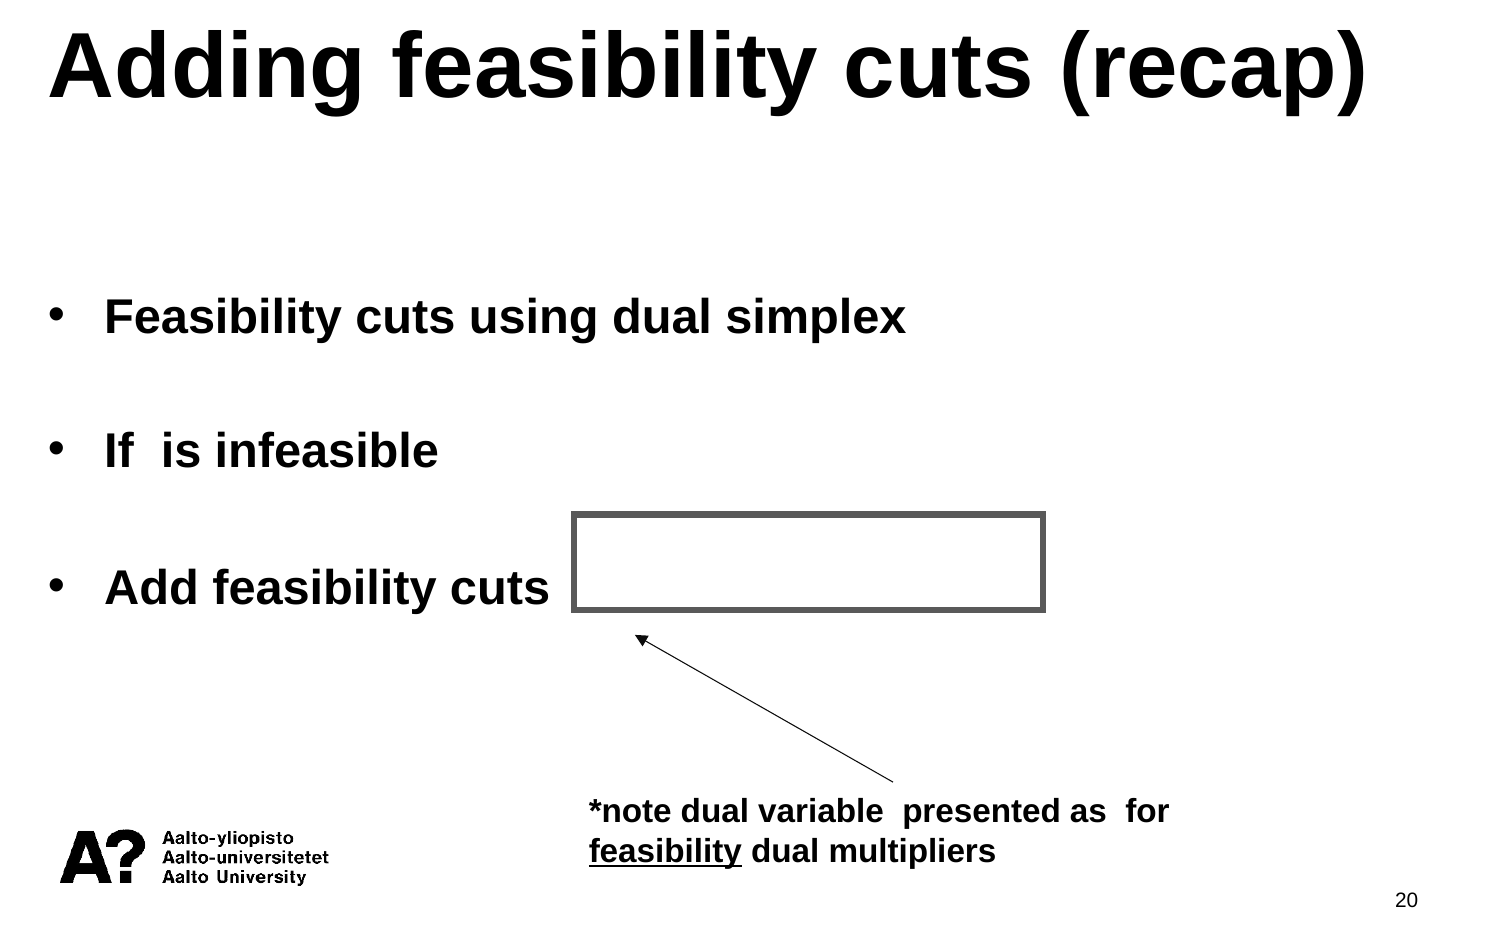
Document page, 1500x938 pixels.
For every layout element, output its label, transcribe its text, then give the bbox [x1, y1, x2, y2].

list Adding feasibility cuts (recap) [47, 5, 1442, 188]
slide_number 20 [1095, 883, 1434, 916]
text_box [634, 634, 894, 782]
picture [7, 778, 382, 935]
text_box [573, 513, 1044, 611]
